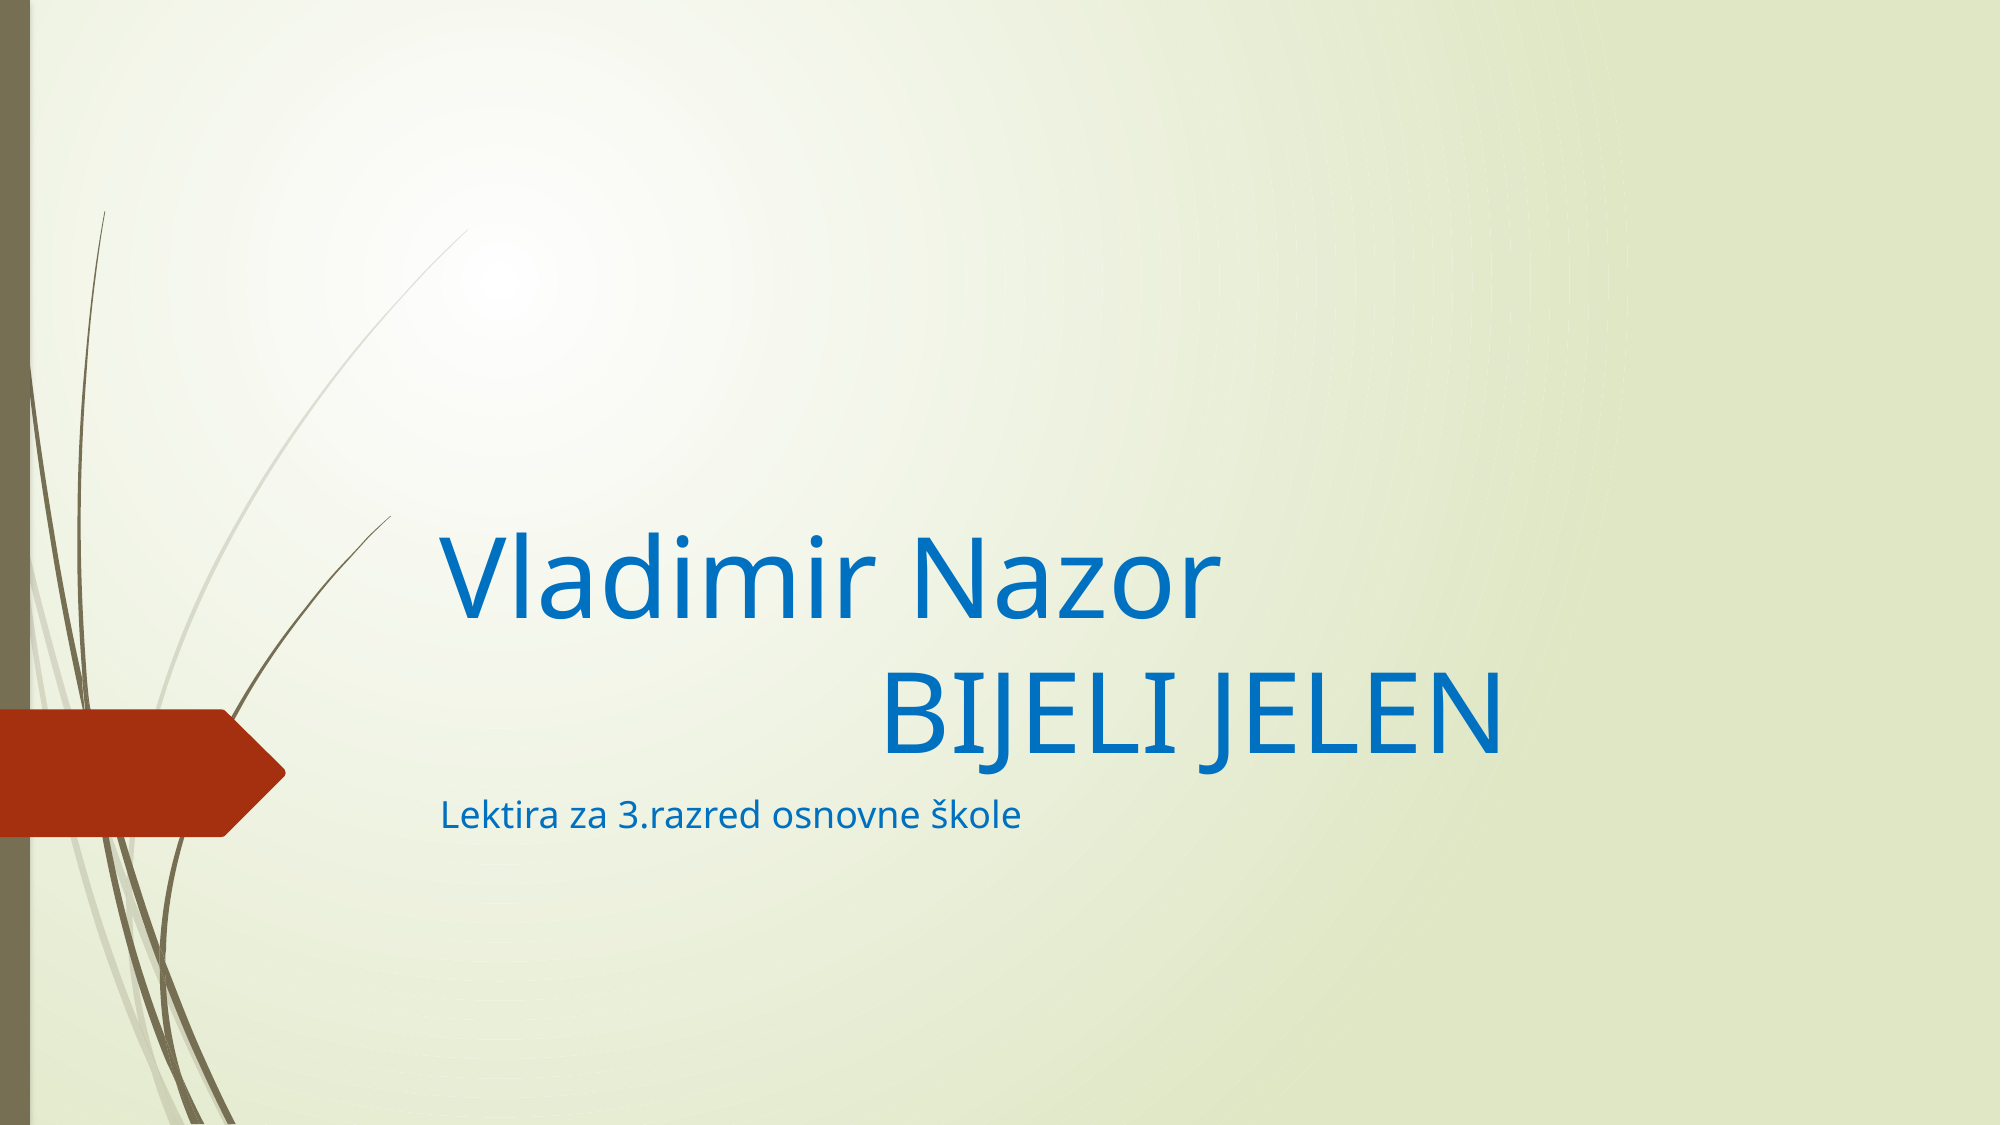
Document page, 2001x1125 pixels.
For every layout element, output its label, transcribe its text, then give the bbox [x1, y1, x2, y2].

title Vladimir Nazor BIJELI JELEN [424, 412, 1888, 783]
subtitle Lektira za 3.razred osnovne škole [424, 783, 1888, 969]
